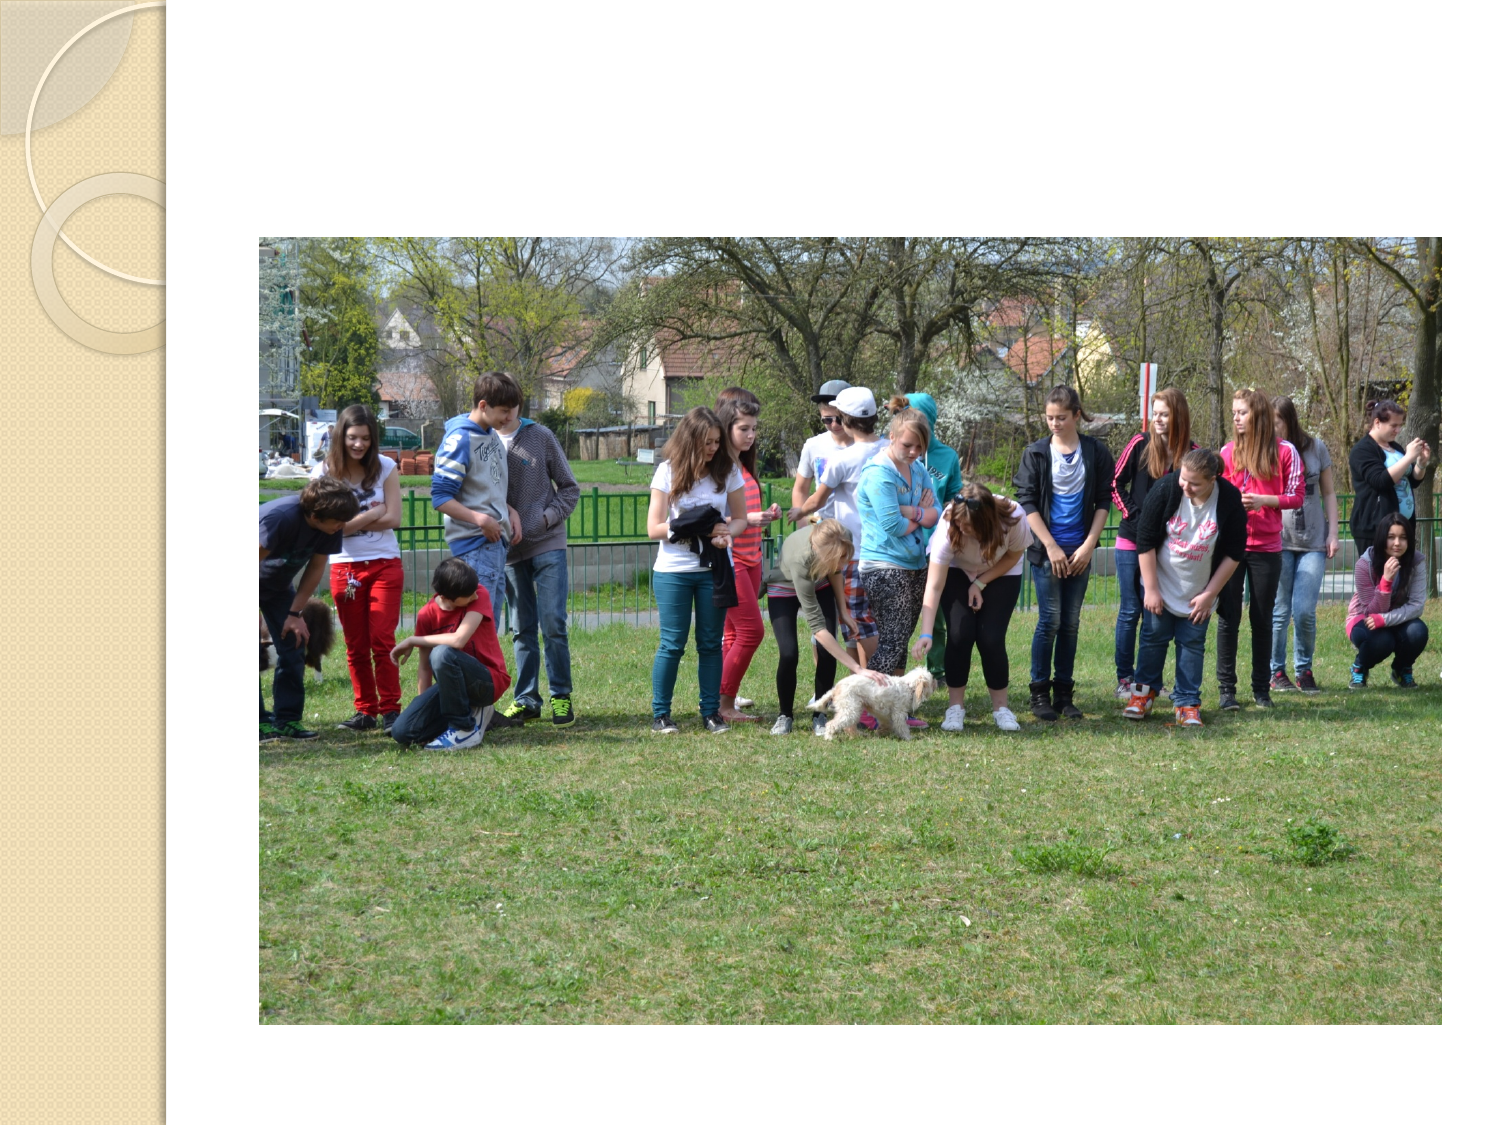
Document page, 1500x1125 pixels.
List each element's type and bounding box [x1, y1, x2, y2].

list [259, 237, 1442, 1026]
